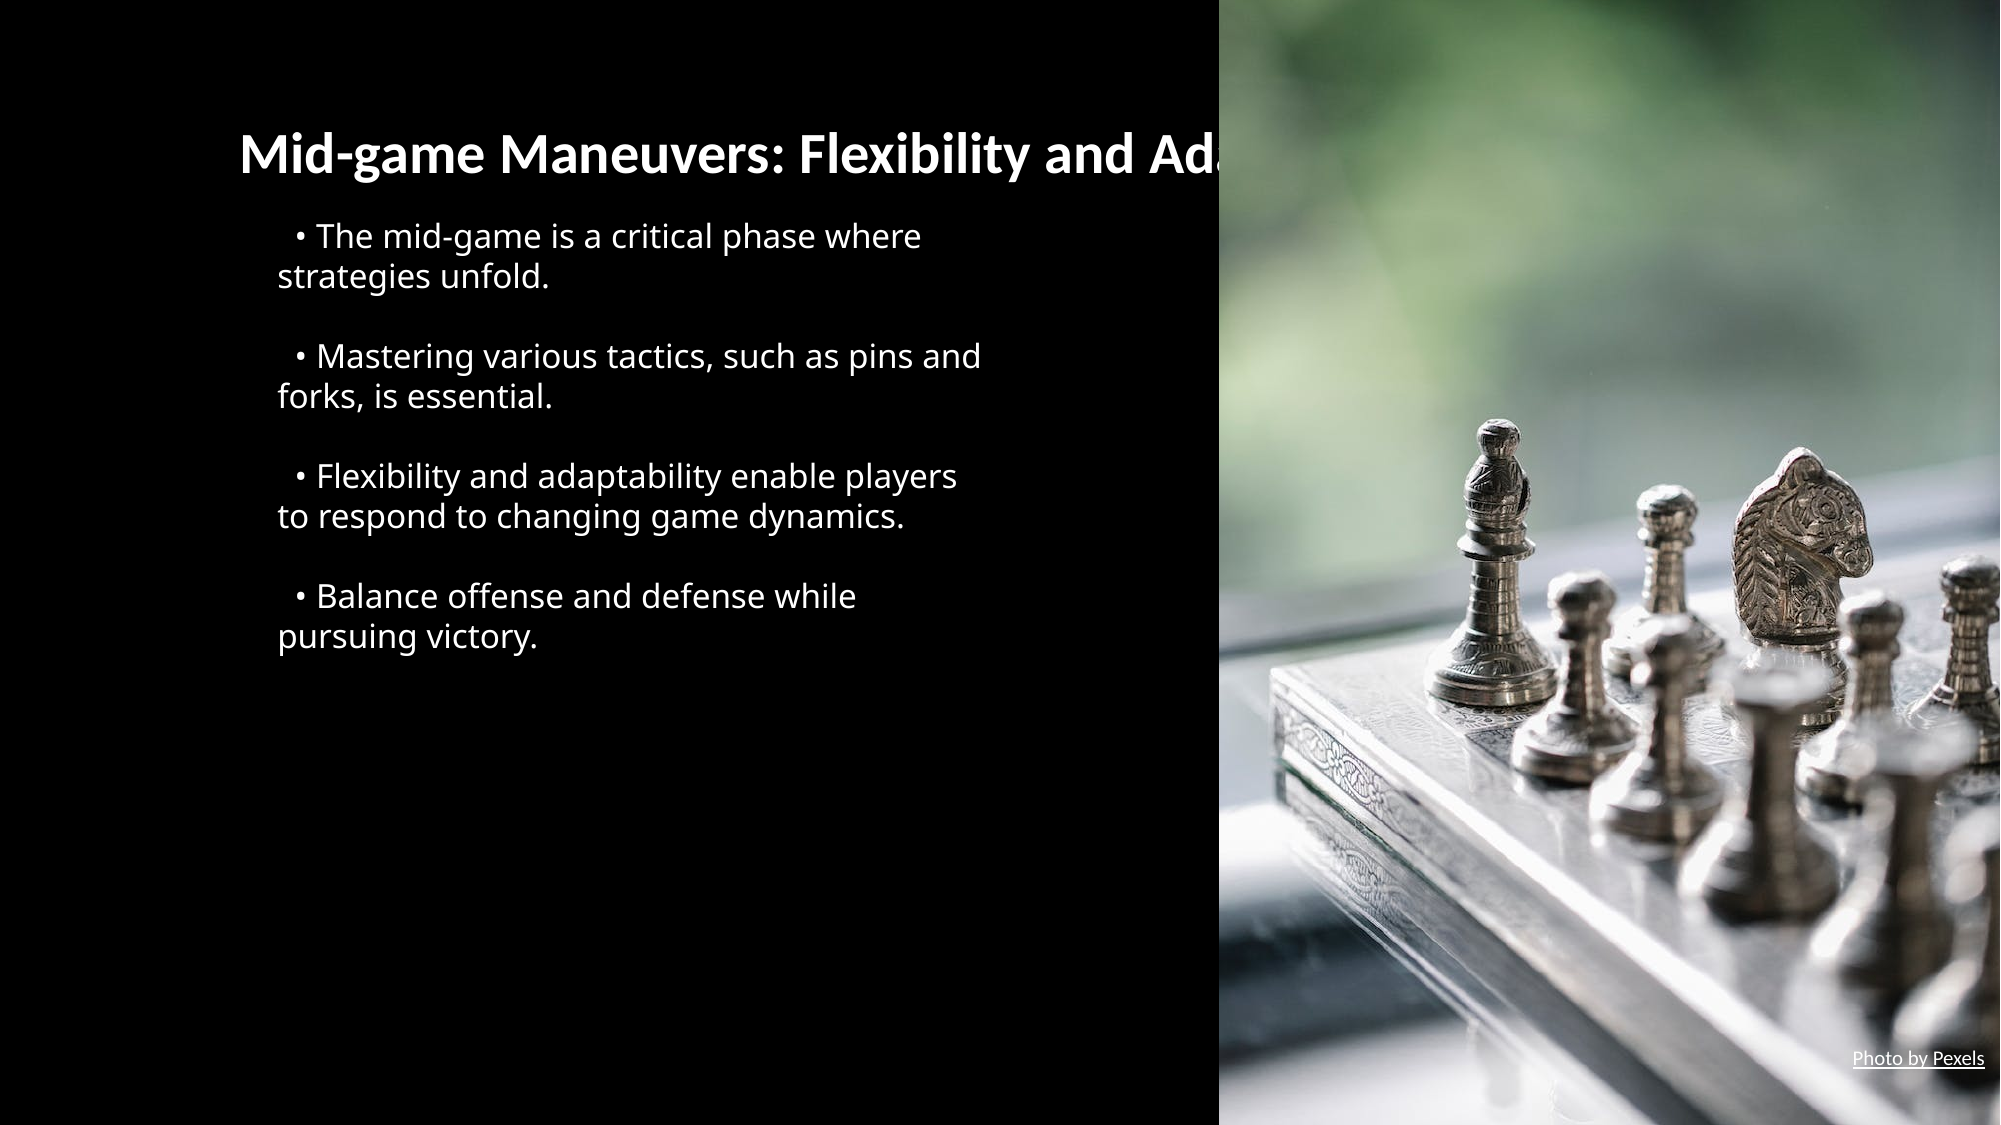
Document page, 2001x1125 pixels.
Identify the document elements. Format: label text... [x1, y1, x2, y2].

text_box • The mid-game is a critical phase where strategies unfold. [262, 217, 1013, 293]
text_box • Flexibility and adaptability enable players to respond to changing game dynamics. [262, 457, 1013, 533]
text_box Mid-game Maneuvers: Flexibility and Adaptability [225, 112, 1219, 188]
picture [1219, 0, 2000, 1125]
text_box • Mastering various tactics, such as pins and forks, is essential. [262, 337, 1013, 413]
text_box • Balance offense and defense while pursuing victory. [262, 577, 1013, 653]
